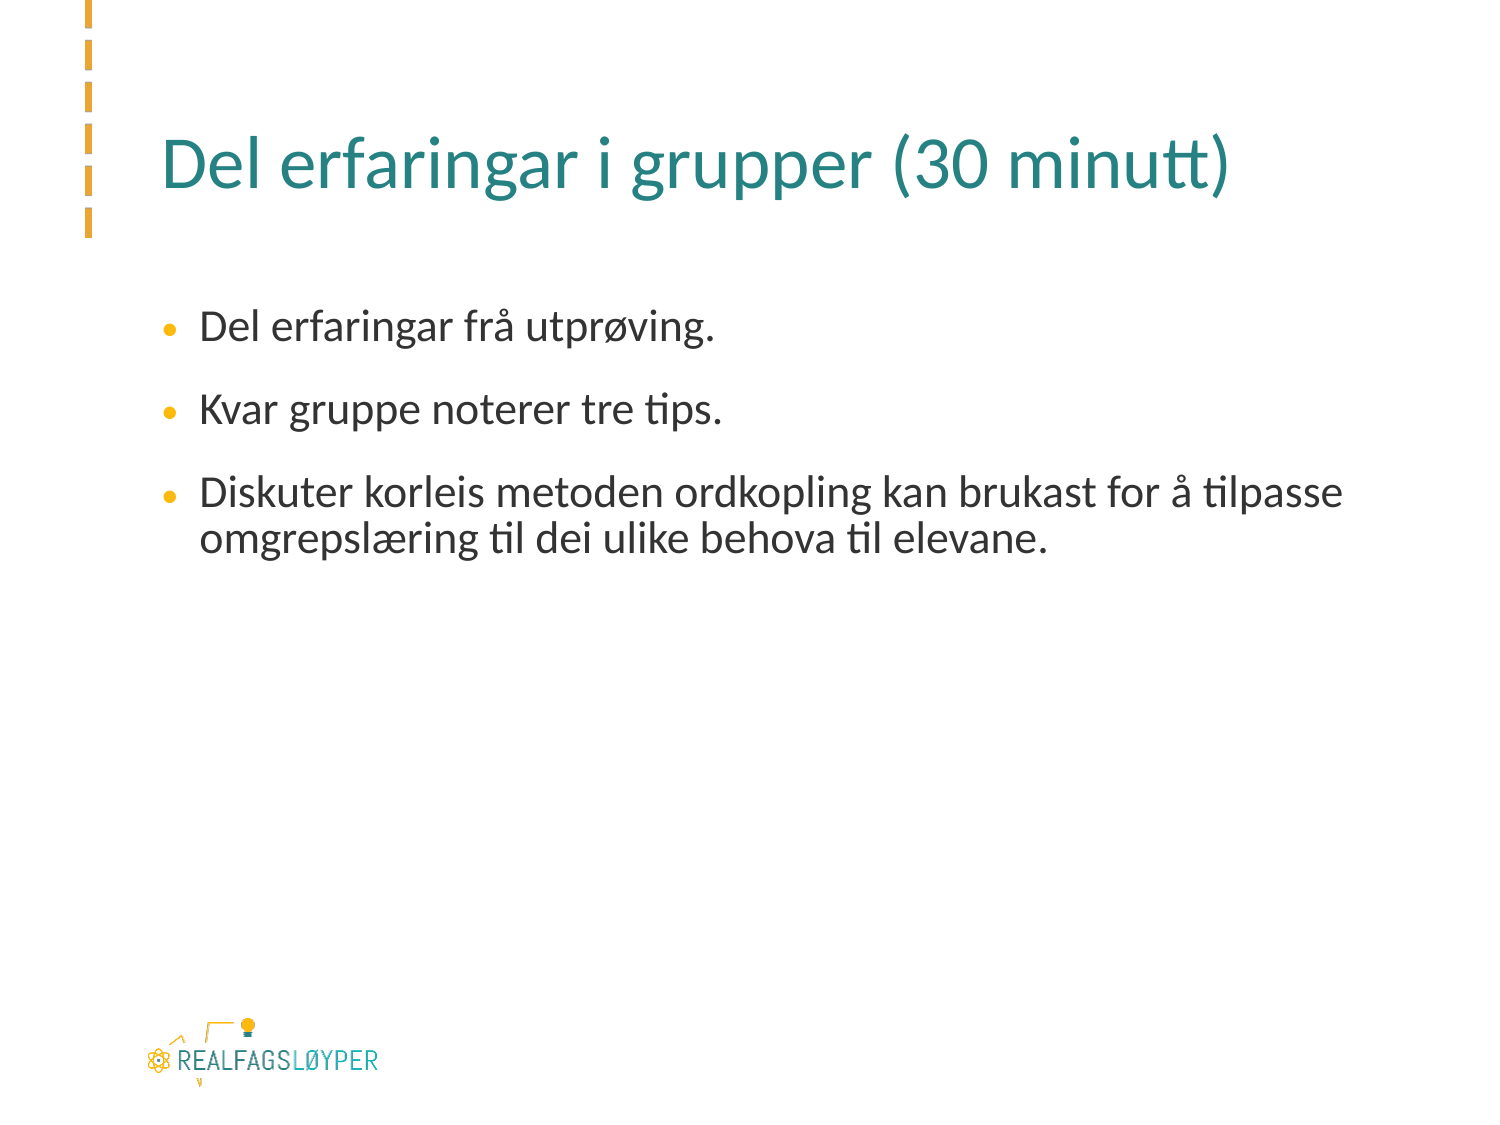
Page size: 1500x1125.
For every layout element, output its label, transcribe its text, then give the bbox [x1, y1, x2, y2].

title Del erfaringar i grupper (30 minutt) [146, 59, 1391, 278]
list Del erfaringar frå utprøving. Kvar gruppe noterer tre tips. Diskuter korleis metoden ordkopling kan brukast for å tilpasse omgrepslæring til dei ulike behova til elevane. [146, 299, 1391, 986]
picture [85, 0, 92, 238]
picture [146, 1018, 380, 1089]
